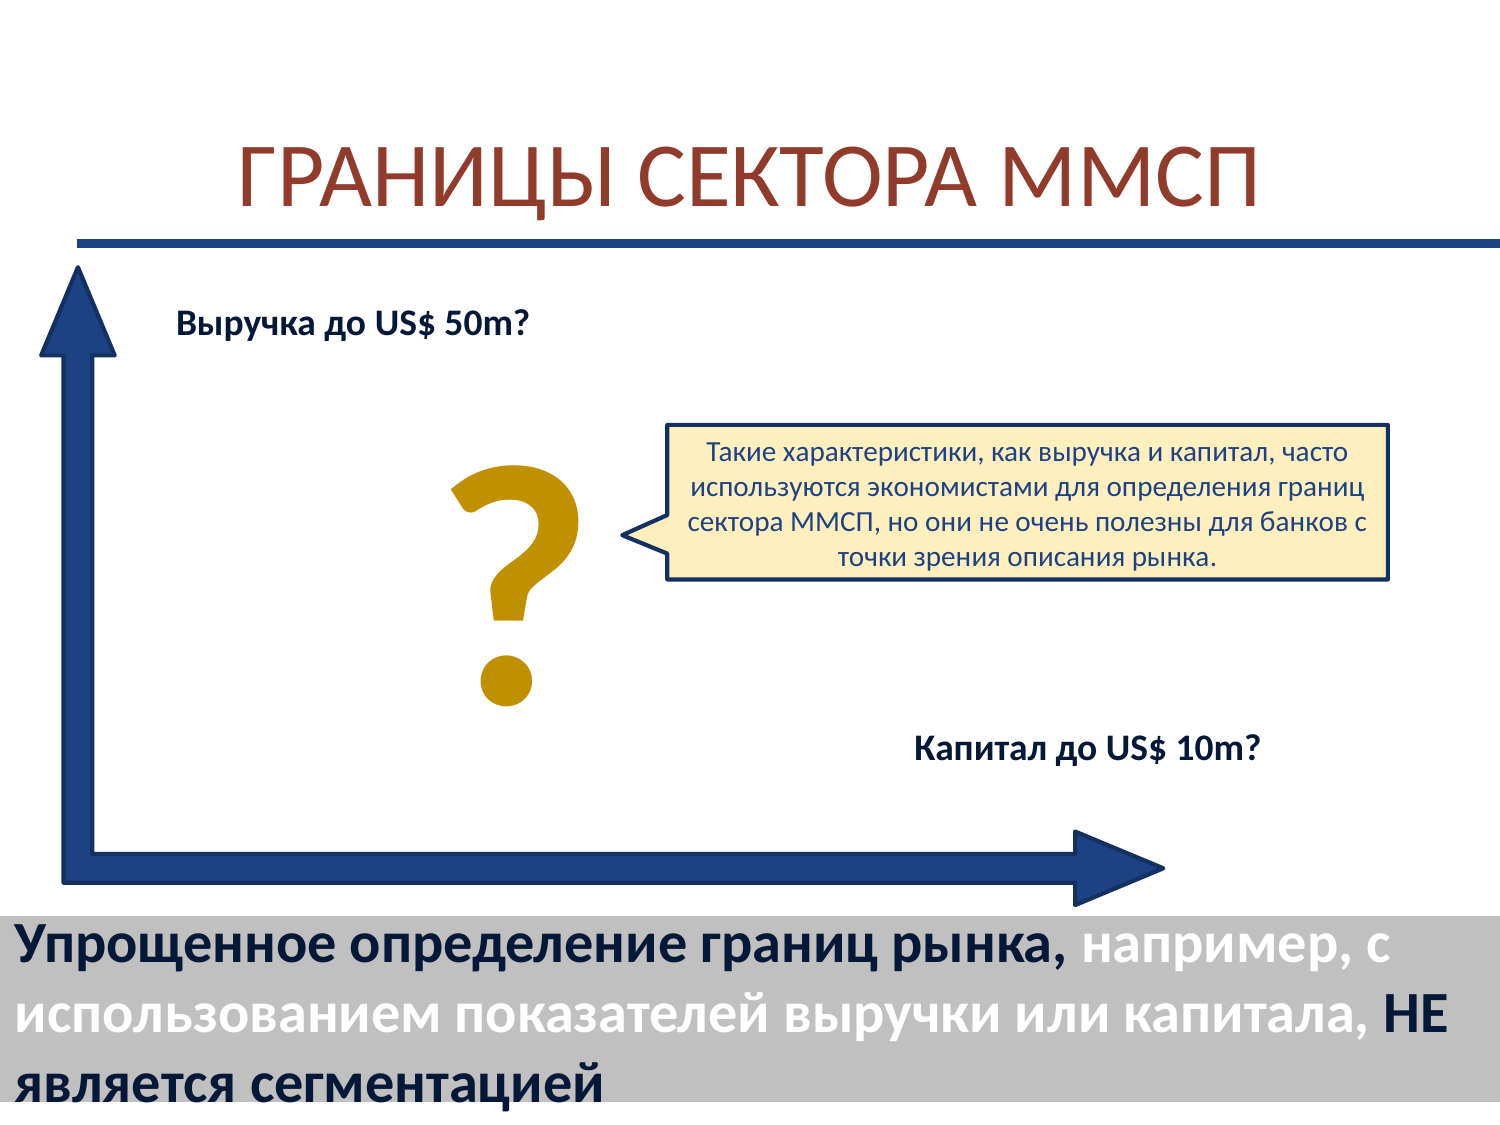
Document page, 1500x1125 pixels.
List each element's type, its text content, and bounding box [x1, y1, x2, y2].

text_box [39, 265, 1166, 908]
text_box ? [420, 351, 611, 782]
text_box Выручка до US$ 50m? [161, 290, 546, 351]
text_box Упрощенное определение границ рынка, например, с использованием показателей выручки или капитала, НЕ является сегментацией [0, 916, 1500, 1102]
title ГРАНИЦЫ СЕКТОРА ММСП [75, 45, 1425, 233]
text_box Капитал до US$ 10m? [899, 715, 1277, 776]
text_box Такие характеристики, как выручка и капитал, часто используются экономистами для определения границ сектора ММСП, но они не очень полезны для банков с точки зрения описания рынка. [620, 422, 1390, 582]
